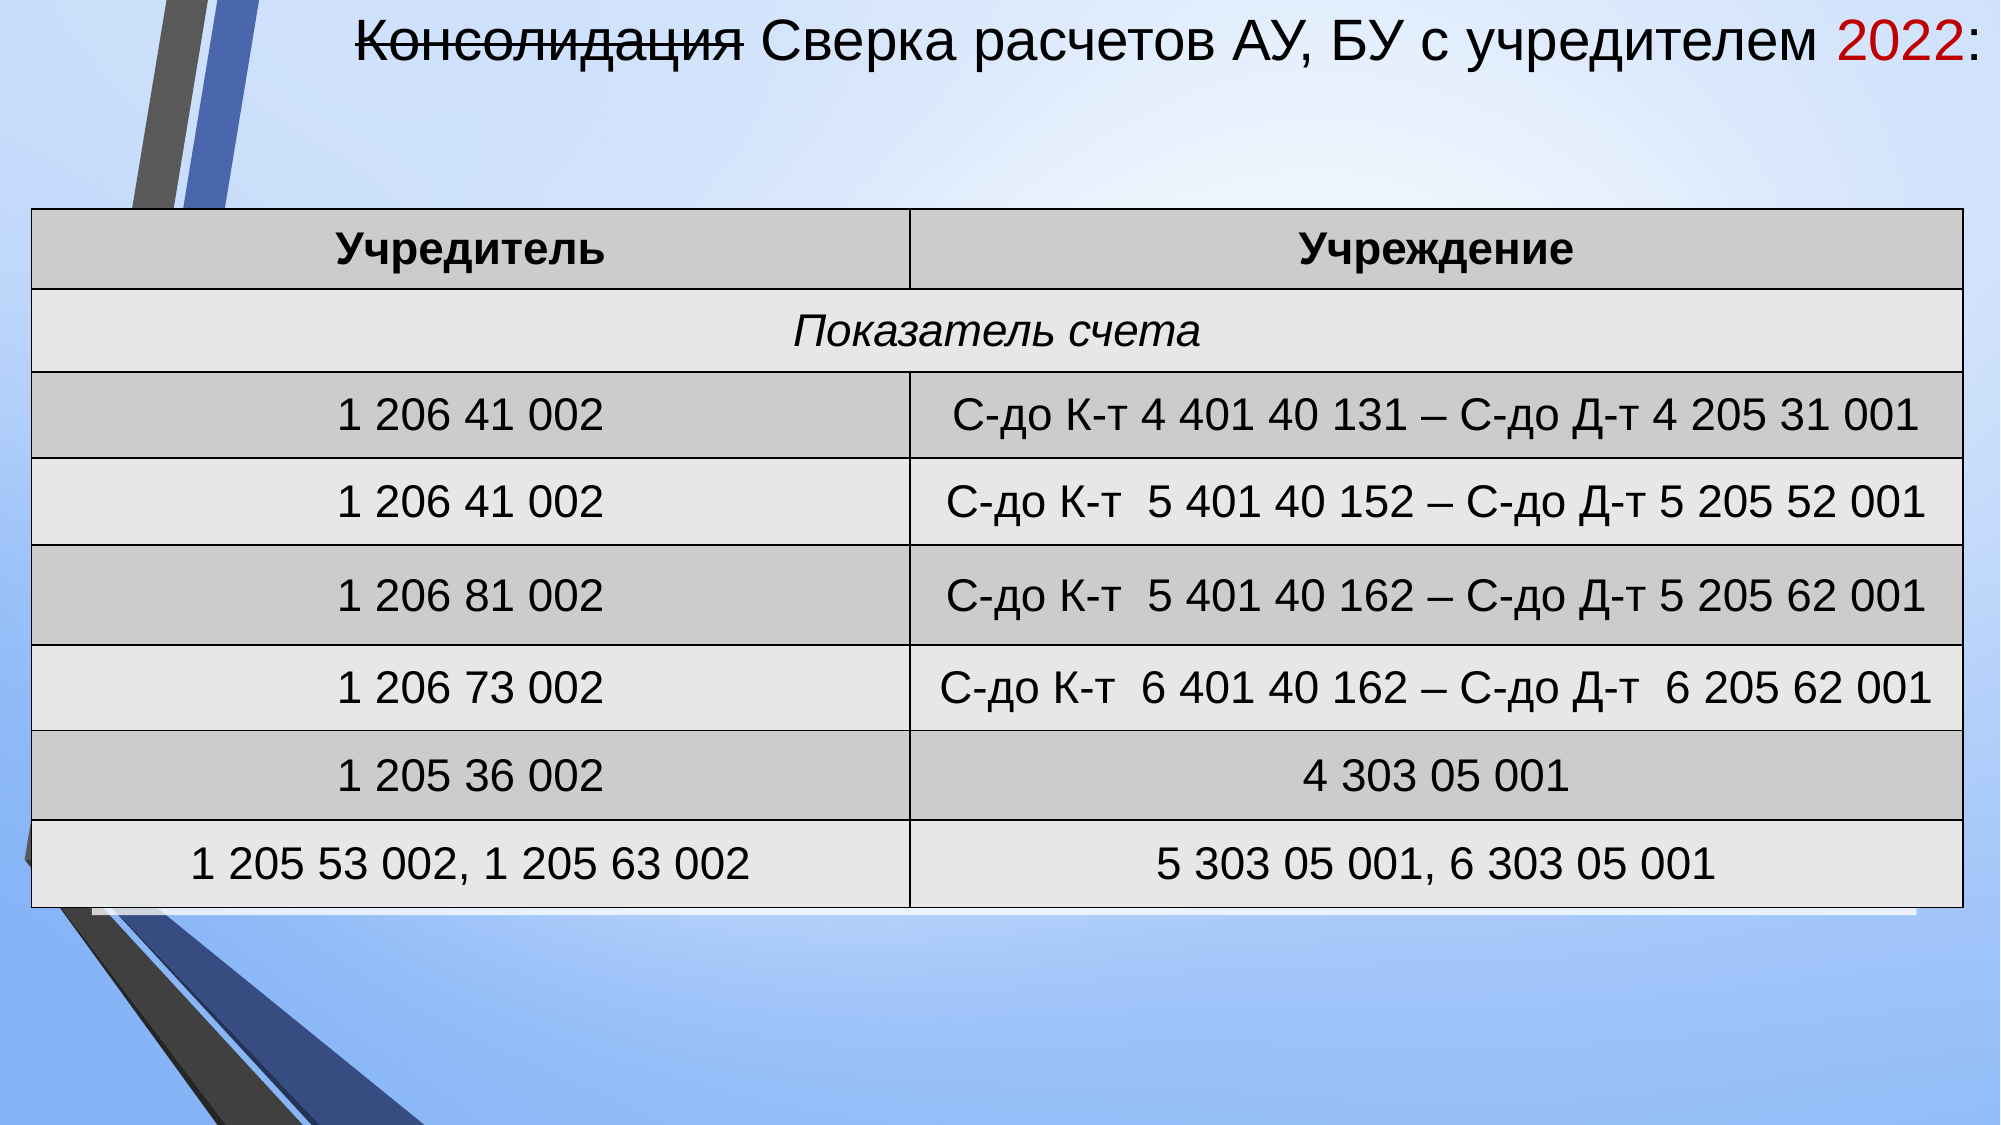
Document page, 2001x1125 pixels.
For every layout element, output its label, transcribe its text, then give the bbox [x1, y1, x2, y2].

table_cell С-до К-т 5 401 40 152 – С-до Д-т 5 205 52 001 [911, 459, 1962, 544]
table_cell С-до К-т 4 401 40 131 – С-до Д-т 4 205 31 001 [911, 373, 1962, 457]
table_cell 1 206 73 002 [32, 646, 909, 730]
table_cell 1 206 81 002 [32, 546, 909, 644]
table_cell 1 206 41 002 [32, 459, 909, 544]
table_cell 1 206 41 002 [32, 373, 909, 457]
table_cell 1 205 36 002 [32, 731, 909, 819]
table_cell С-до К-т 6 401 40 162 – С-до Д-т 6 205 62 001 [911, 646, 1962, 730]
list [91, 908, 1917, 916]
table_cell 5 303 05 001, 6 303 05 001 [911, 821, 1962, 907]
table_header Учреждение [911, 210, 1962, 288]
title Консолидация Сверка расчетов АУ, БУ с учредителем 2022: [82, 0, 1998, 75]
table_cell 4 303 05 001 [911, 731, 1962, 819]
table_header Учредитель [32, 210, 909, 288]
table_cell С-до К-т 5 401 40 162 – С-до Д-т 5 205 62 001 [911, 546, 1962, 644]
table_cell Показатель счета [32, 290, 1962, 371]
table_cell 1 205 53 002, 1 205 63 002 [32, 821, 909, 907]
